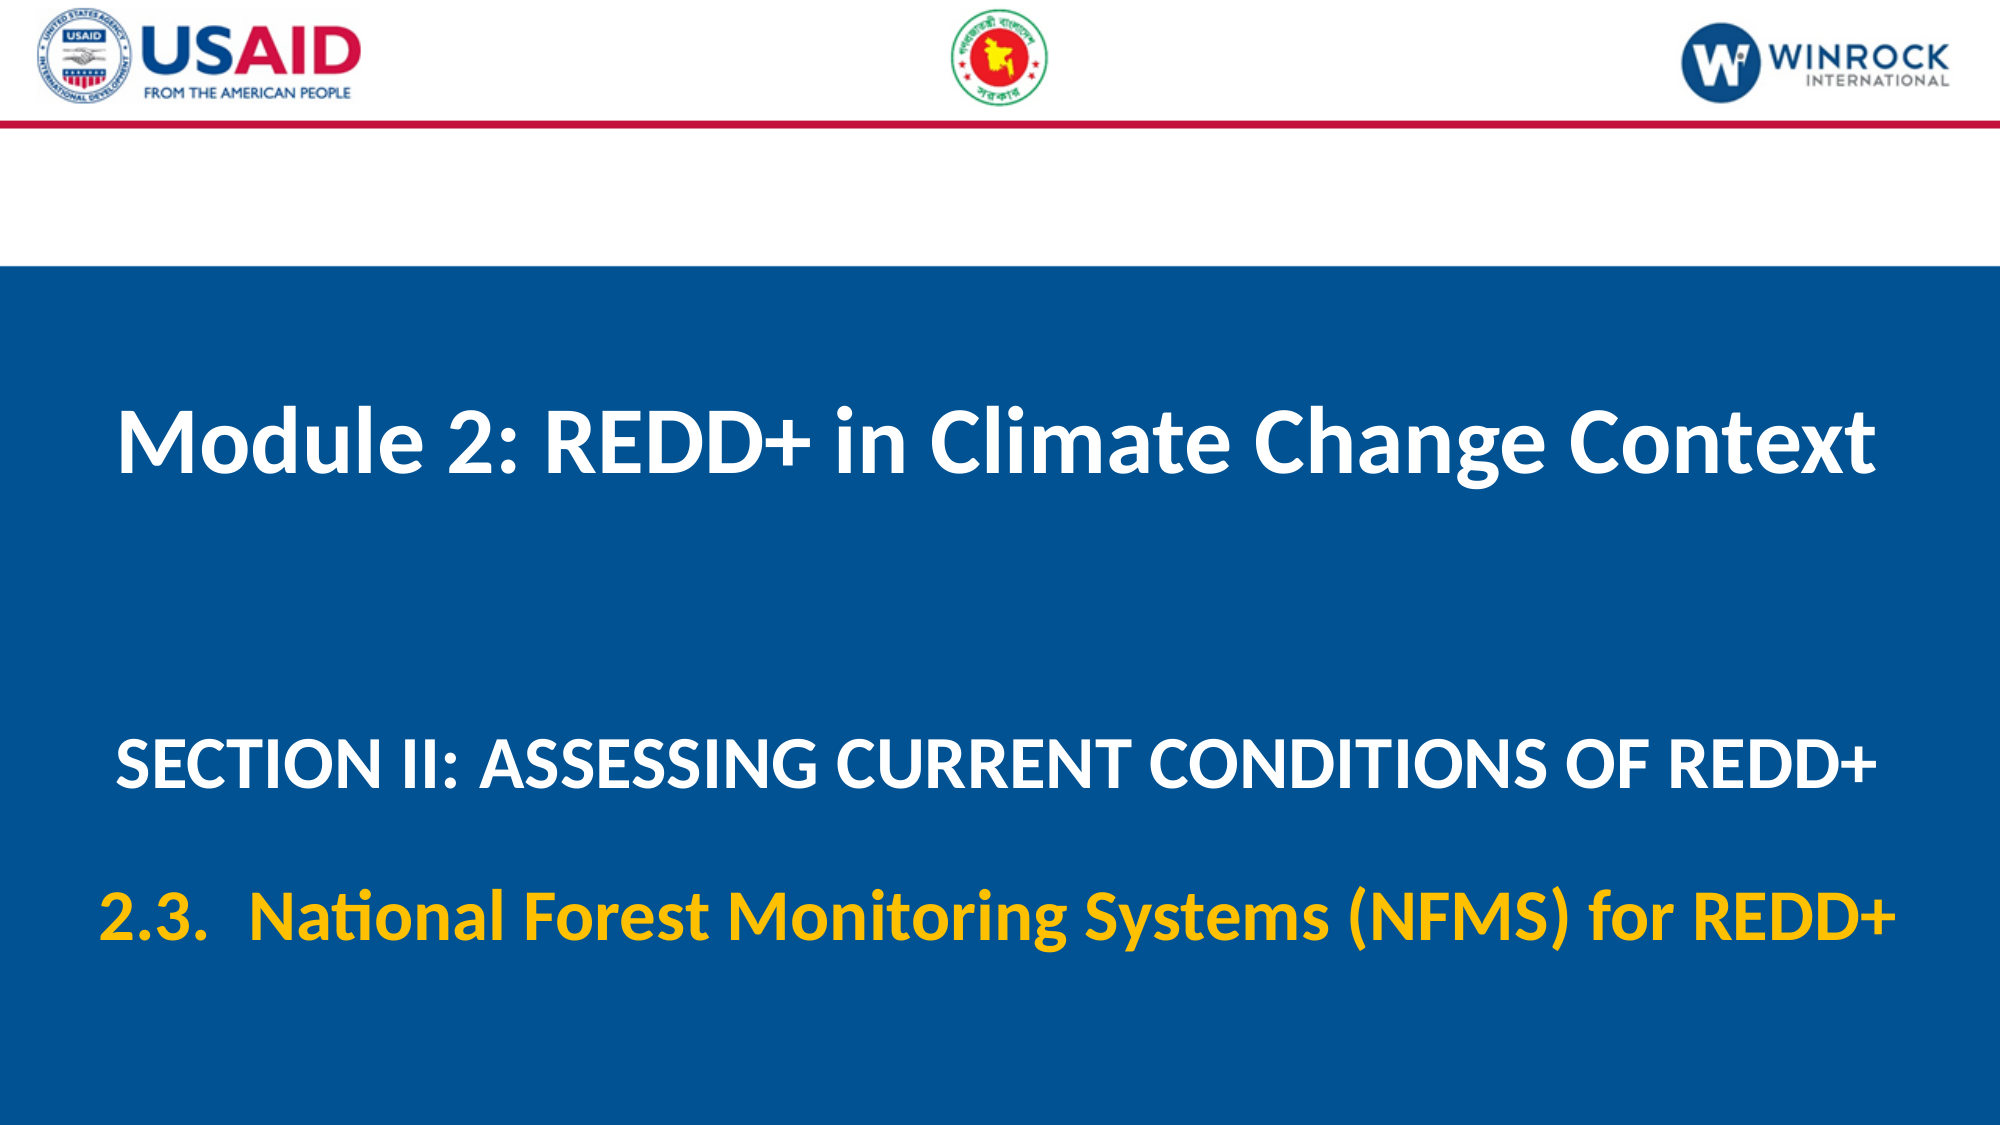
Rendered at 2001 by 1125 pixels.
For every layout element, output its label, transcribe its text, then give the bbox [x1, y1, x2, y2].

subtitle SECTION II: ASSESSING CURRENT CONDITIONS OF REDD+ 2.3. National Forest Monitoring Systems (NFMS) for REDD+ [17, 643, 1979, 981]
title Module 2: REDD+ in Climate Change Context [17, 285, 1979, 599]
picture [0, 0, 2000, 1125]
